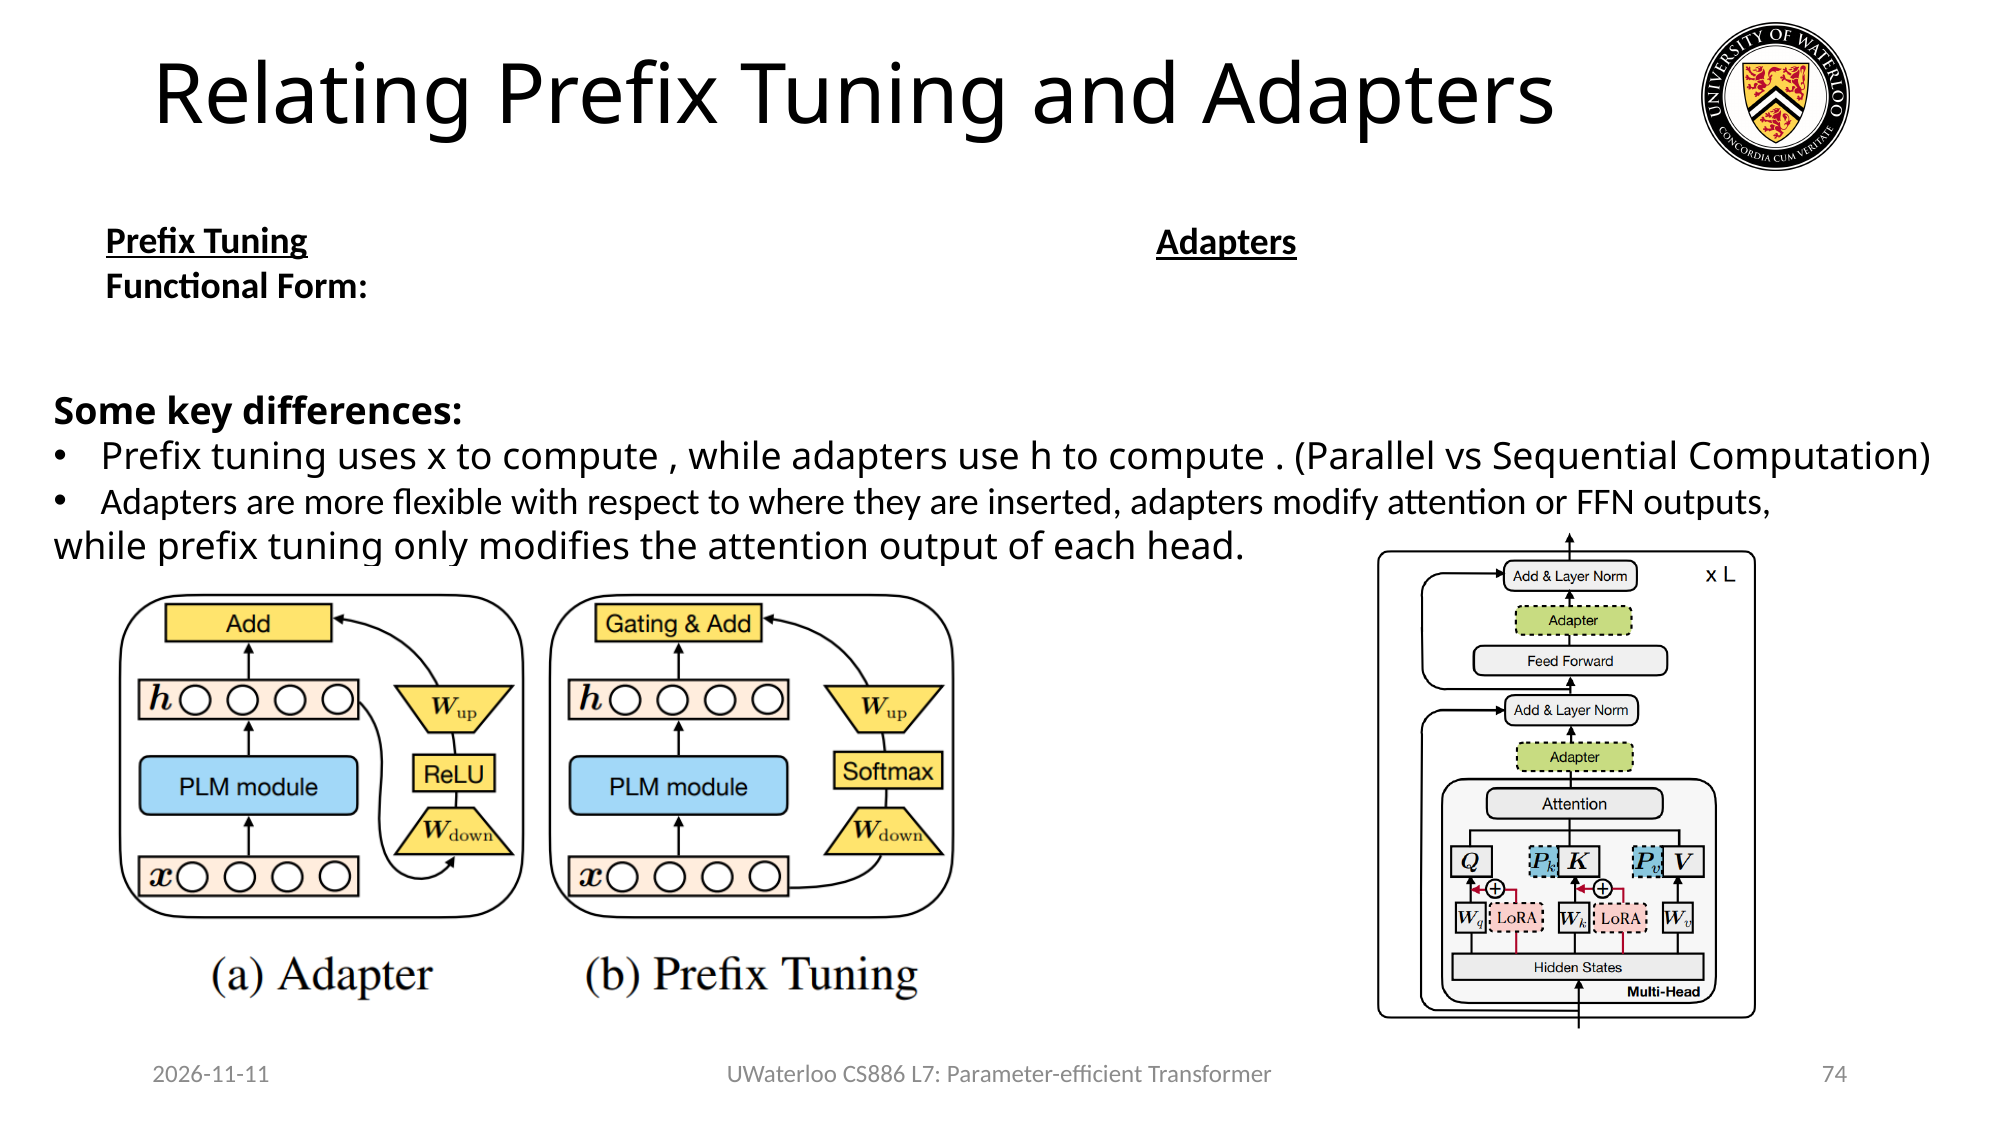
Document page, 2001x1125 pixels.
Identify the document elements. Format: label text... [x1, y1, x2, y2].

picture [90, 566, 974, 1008]
title Relating Prefix Tuning and Adapters [137, 22, 1863, 171]
footer UWaterloo CS886 L7: Parameter-efficient Transformer [662, 1042, 1338, 1103]
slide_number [137, 1042, 588, 1103]
picture [1366, 524, 1767, 1043]
slide_number 74 [1412, 1042, 1863, 1103]
